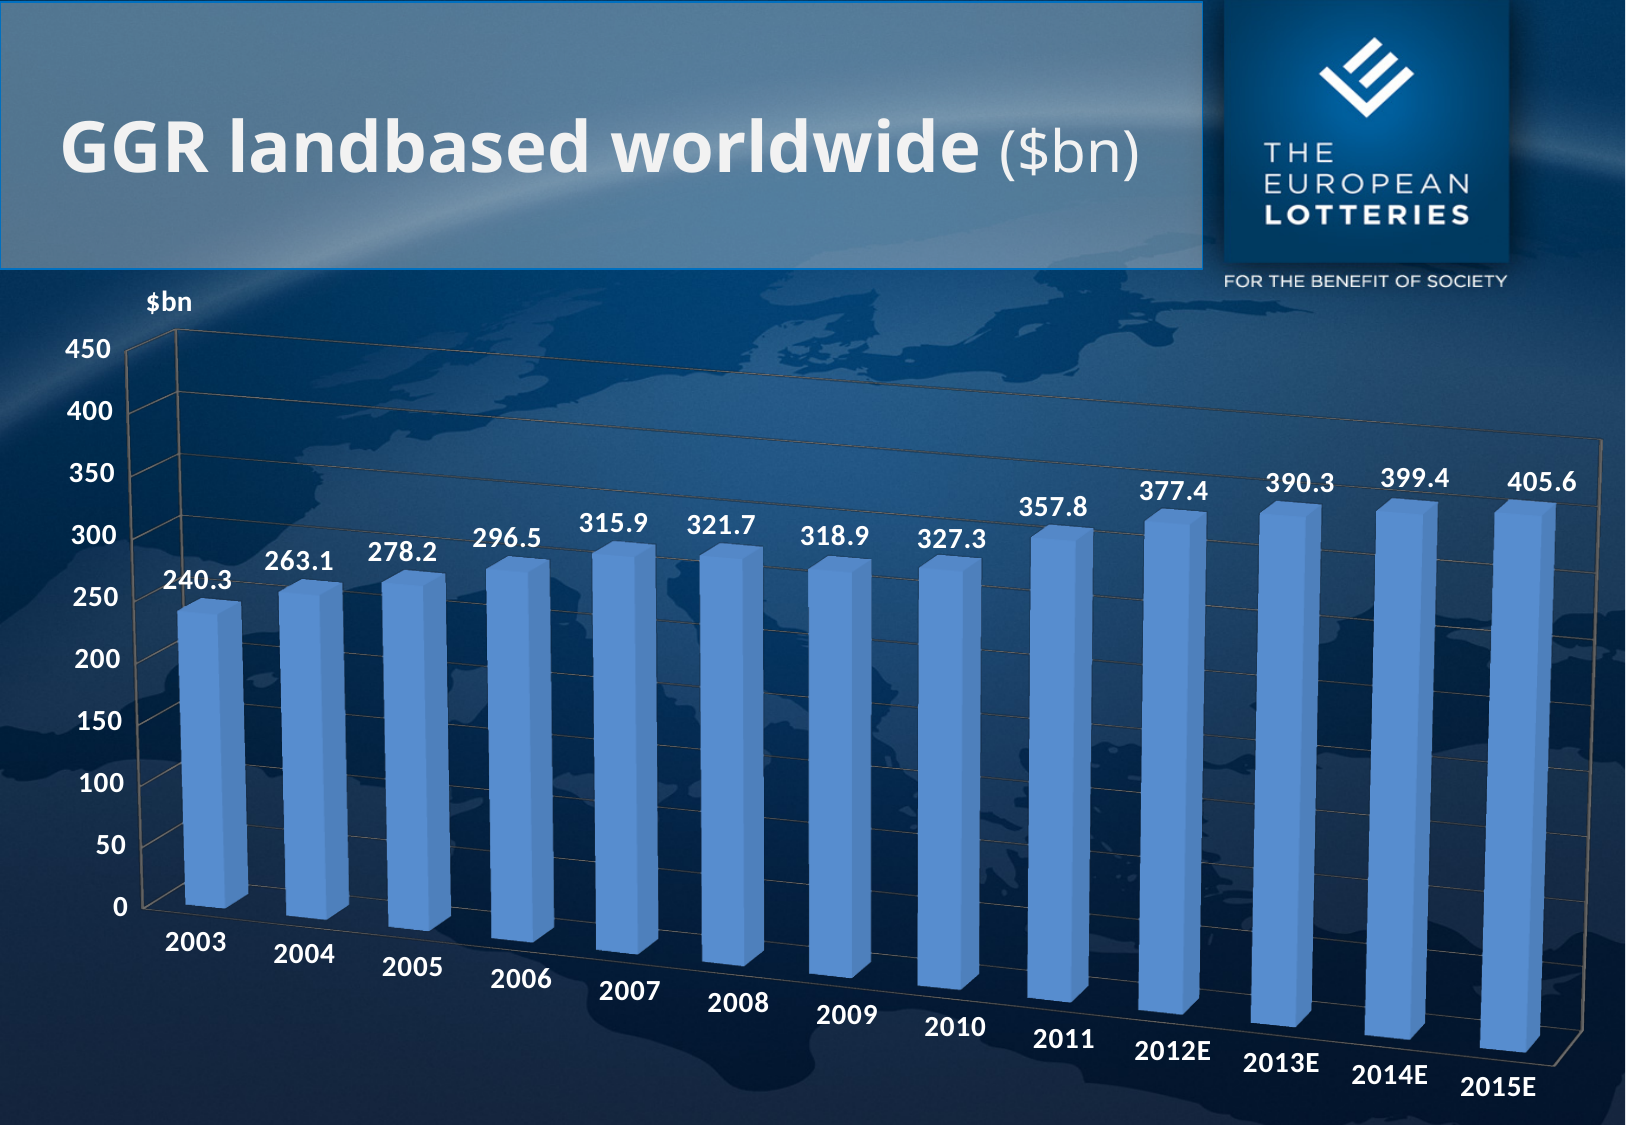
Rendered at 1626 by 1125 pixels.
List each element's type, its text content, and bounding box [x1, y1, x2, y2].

picture [0, 0, 1626, 1125]
title GGR landbased worldwide ($bn) [44, 37, 1197, 250]
chart [0, 278, 1625, 1125]
